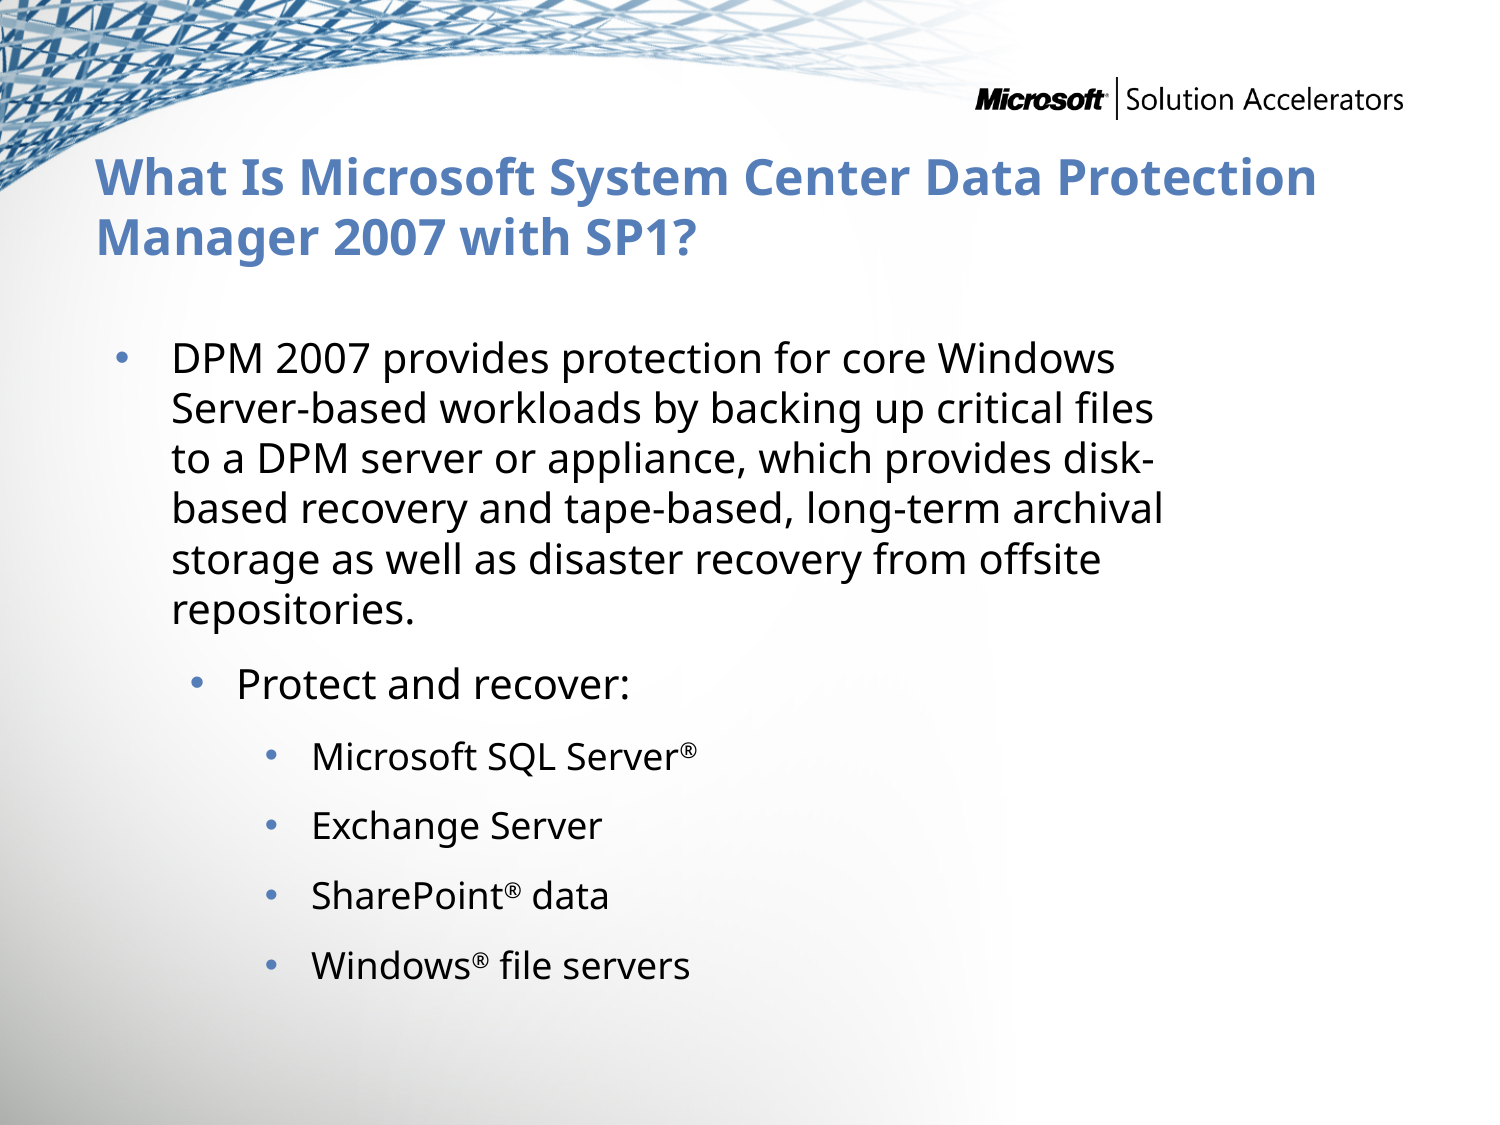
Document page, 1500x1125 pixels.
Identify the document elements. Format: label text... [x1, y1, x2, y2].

picture [0, 0, 1500, 1125]
text_box DPM 2007 provides protection for core Windows Server-based workloads by backing up critical files to a DPM server or appliance, which provides disk-based recovery and tape-based, long-term archival storage as well as disaster recovery from offsite repositories. Protect and recover: Microsoft SQL Server® Exchange Server SharePoint® data Windows® file servers [99, 324, 1200, 995]
title What Is Microsoft System Center Data Protection Manager 2007 with SP1? [88, 138, 1439, 275]
